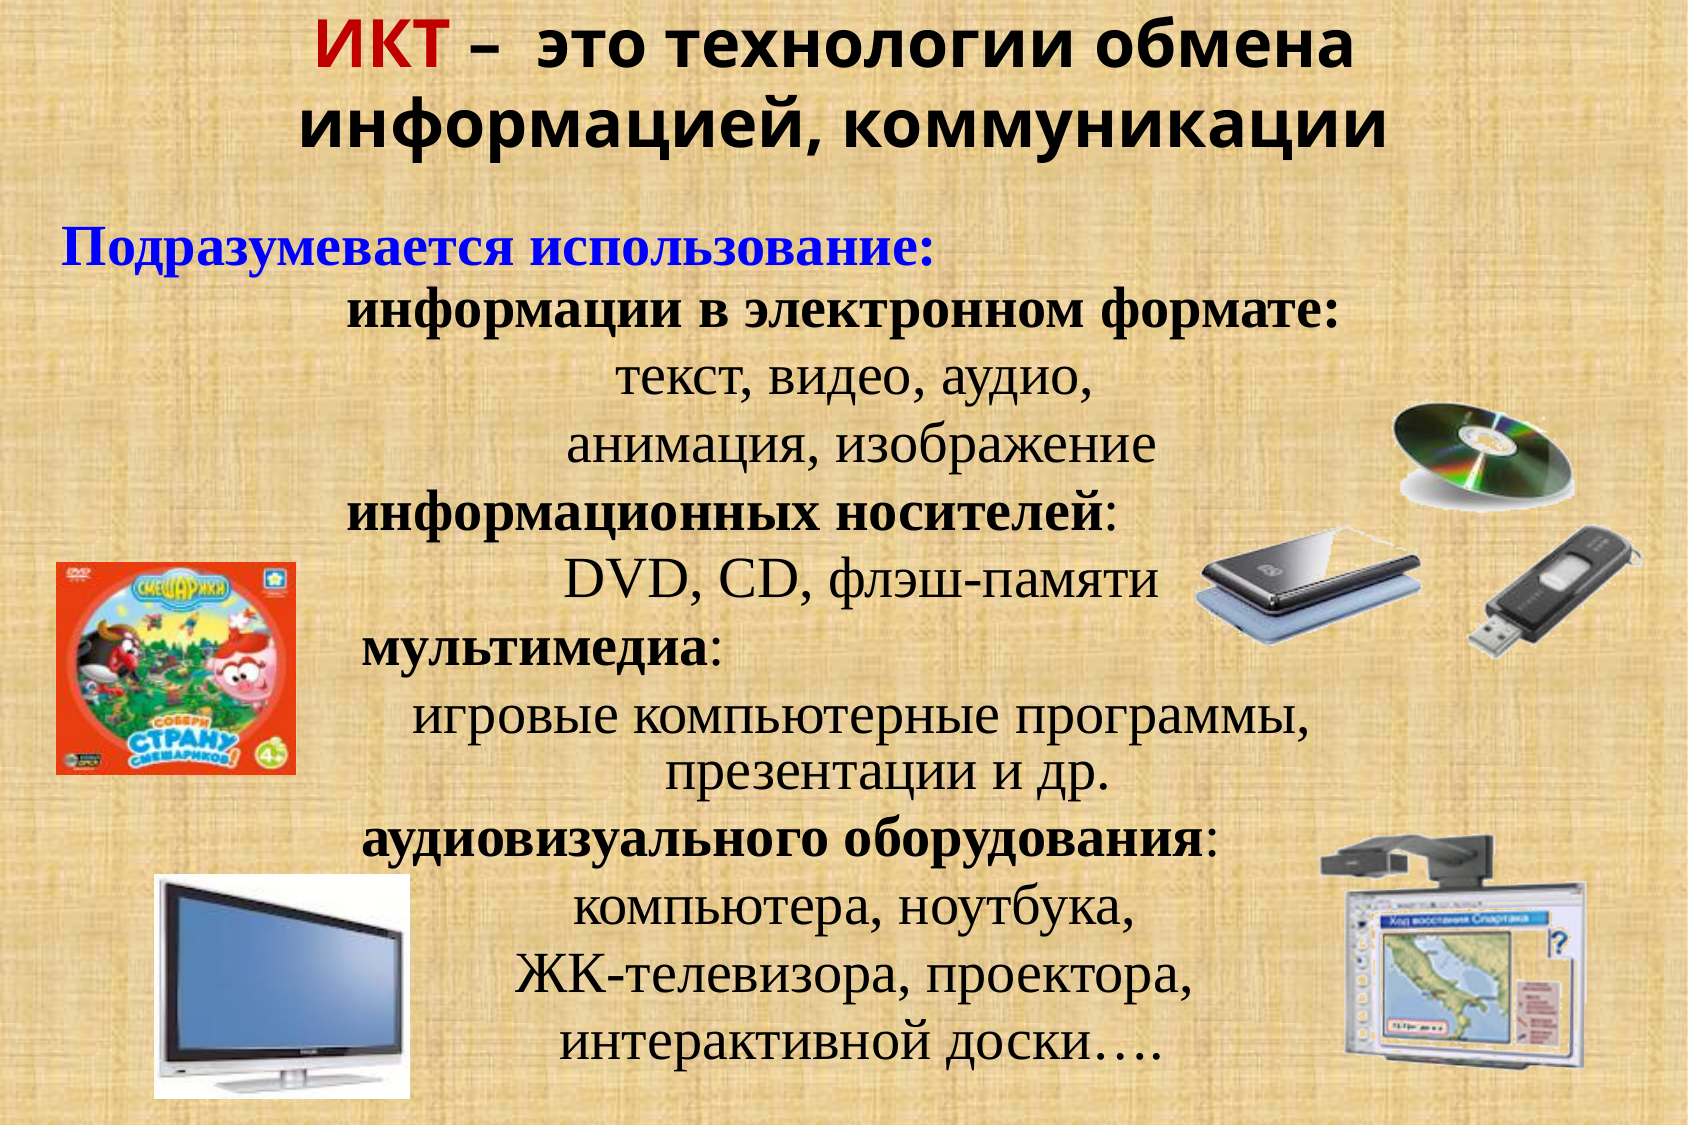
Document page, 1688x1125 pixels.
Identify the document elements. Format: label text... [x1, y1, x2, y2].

picture [0, 163, 1688, 1125]
list информации в электронном формате: текст, видео, аудио, анимация, изображение информационных носителей: DVD, CD, флэш-памяти мультимедиа: игровые компьютерные программы, презентации и др. аудиовизуального оборудования: компьютера, ноутбука, ЖК-телевизора, проектора, интерактивной доски…. [309, 275, 1393, 993]
title ИКТ – это технологии обмена информацией, коммуникации [0, 0, 1688, 163]
text_box Подразумевается использование: [47, 200, 953, 285]
